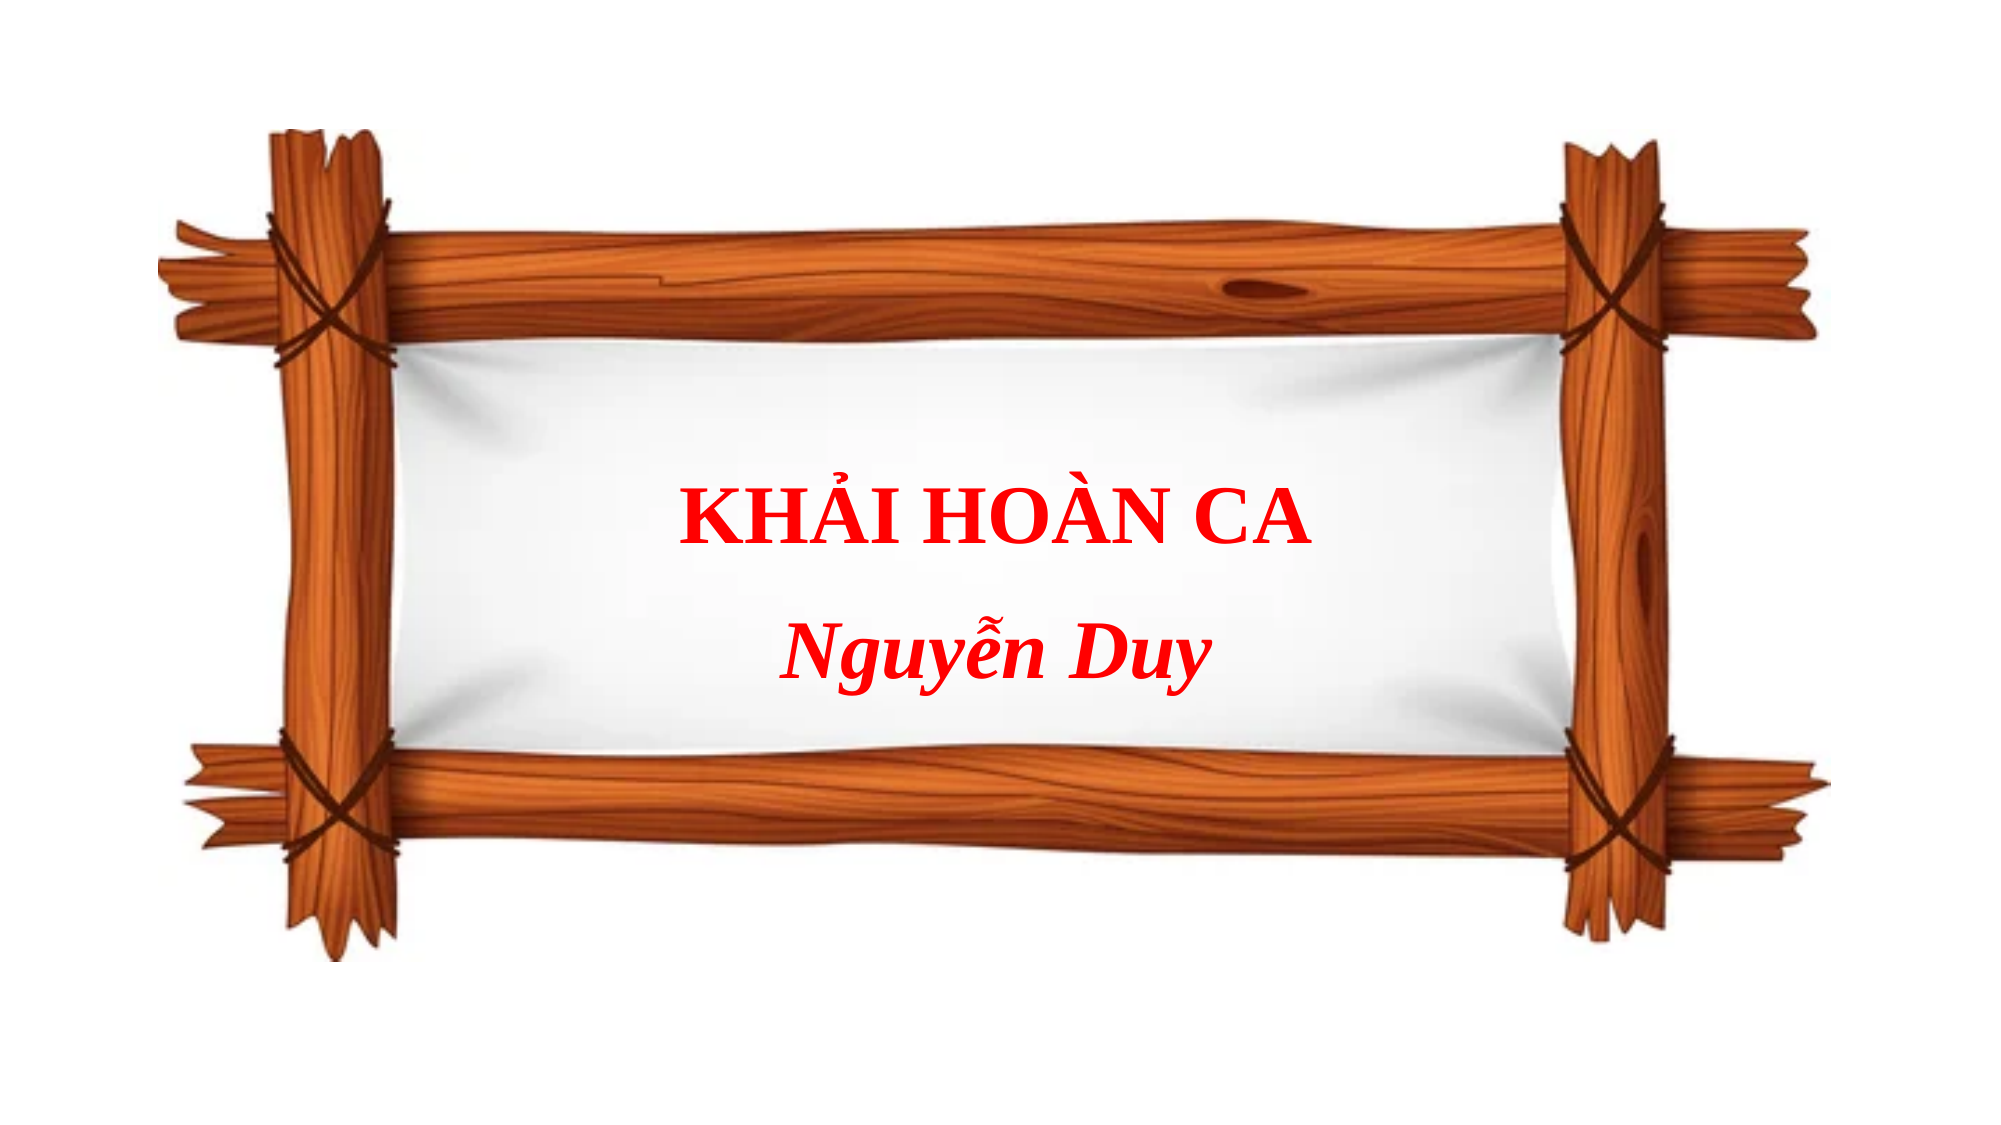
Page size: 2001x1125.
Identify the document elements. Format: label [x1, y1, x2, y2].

picture [158, 129, 1831, 962]
